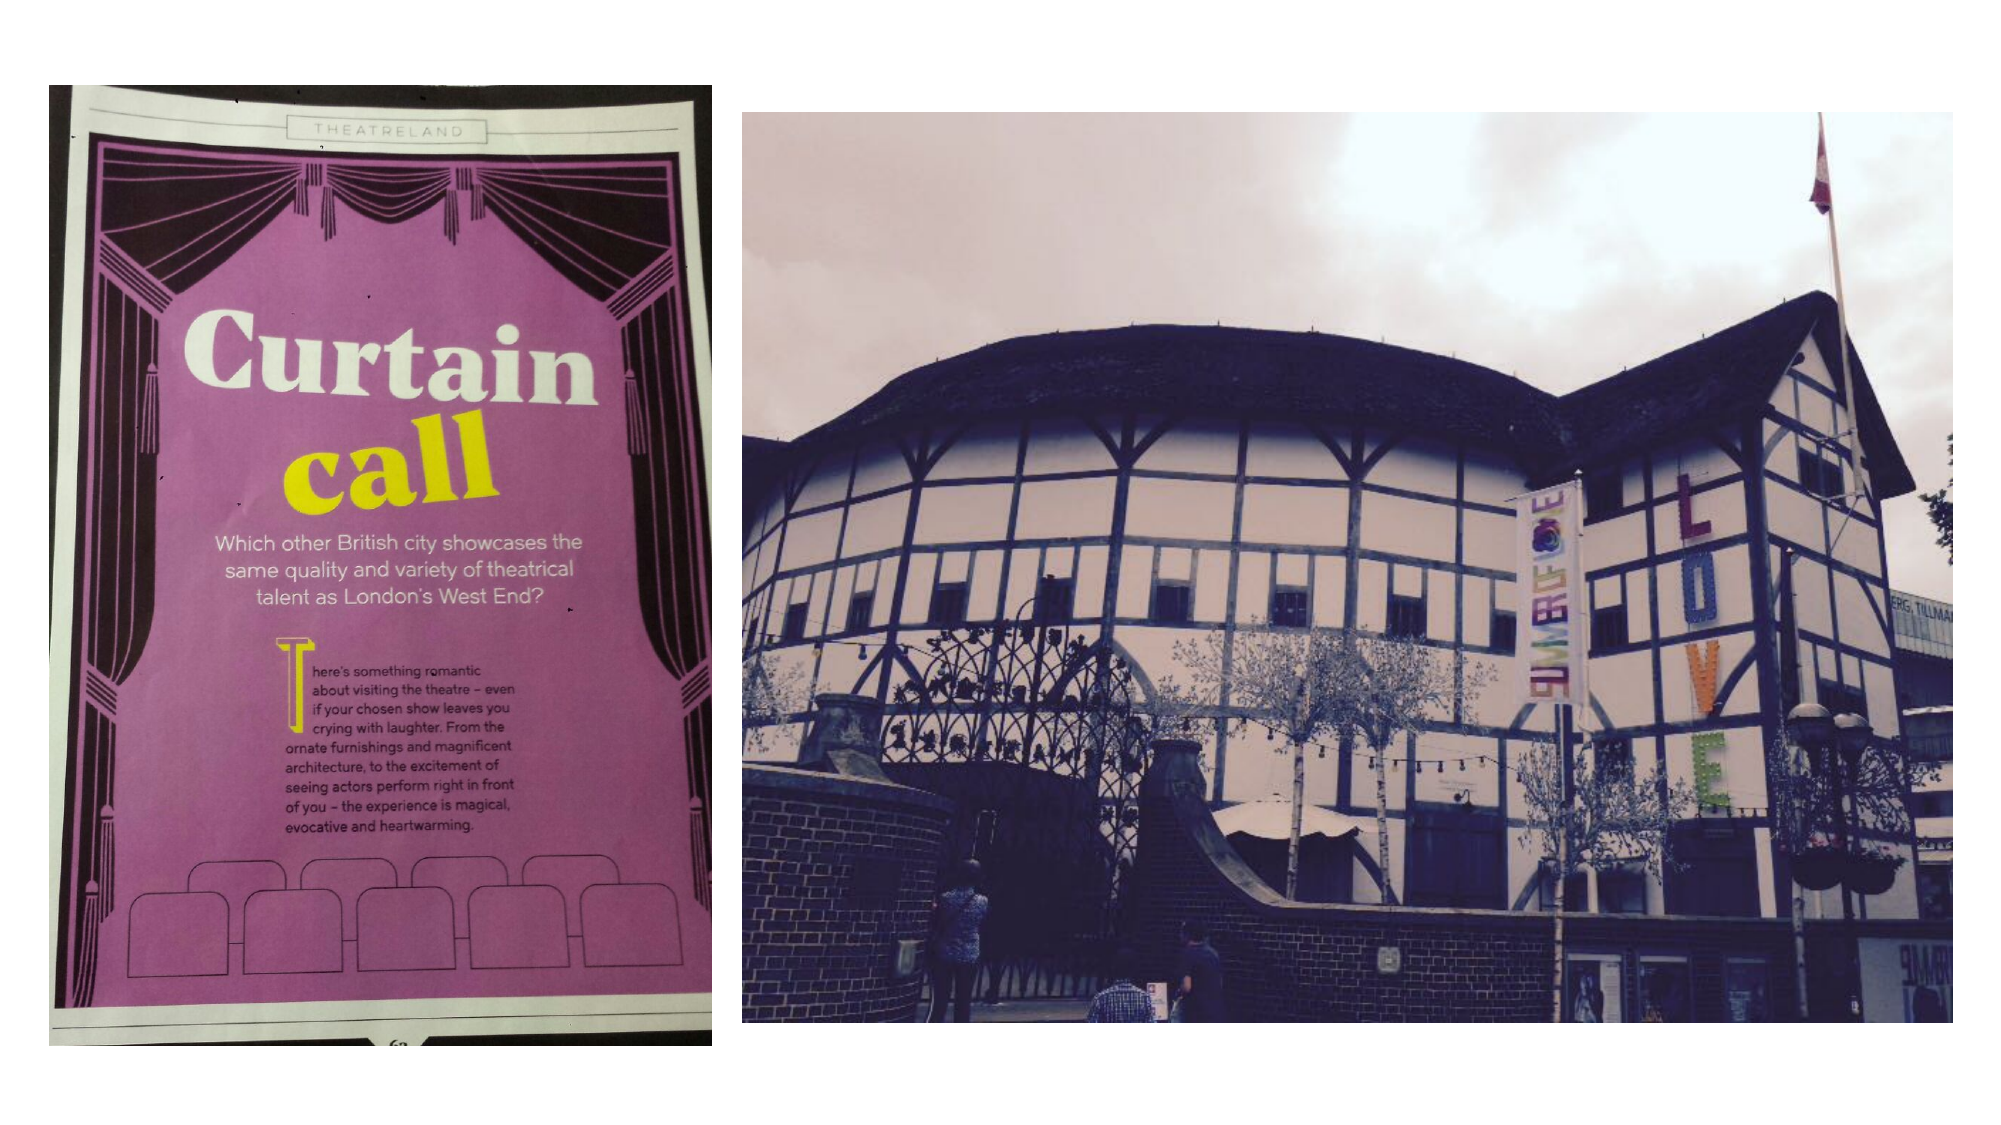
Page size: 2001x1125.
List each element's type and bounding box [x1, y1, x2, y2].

picture [49, 85, 712, 1046]
picture [742, 112, 1953, 1023]
